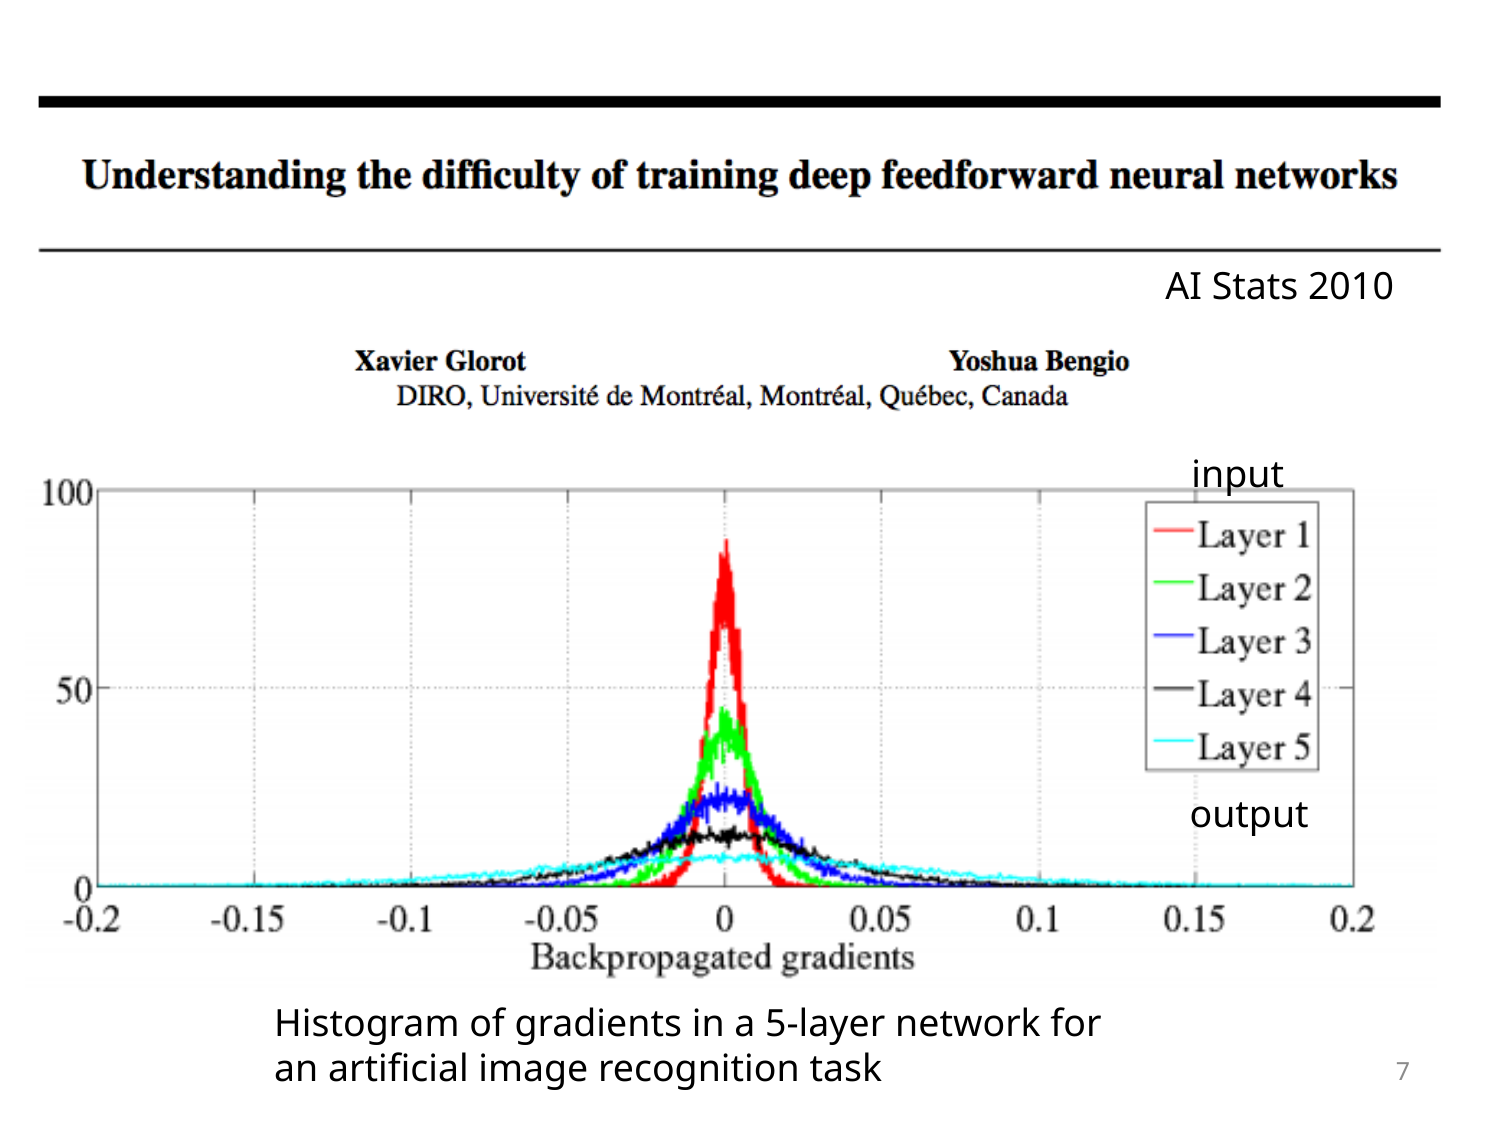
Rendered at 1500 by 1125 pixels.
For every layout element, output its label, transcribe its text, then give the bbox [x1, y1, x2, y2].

picture [0, 76, 1500, 992]
slide_number 7 [1074, 1042, 1425, 1103]
text_box Histogram of gradients in a 5-layer network for an artificial image recognition task [259, 1000, 1157, 1097]
